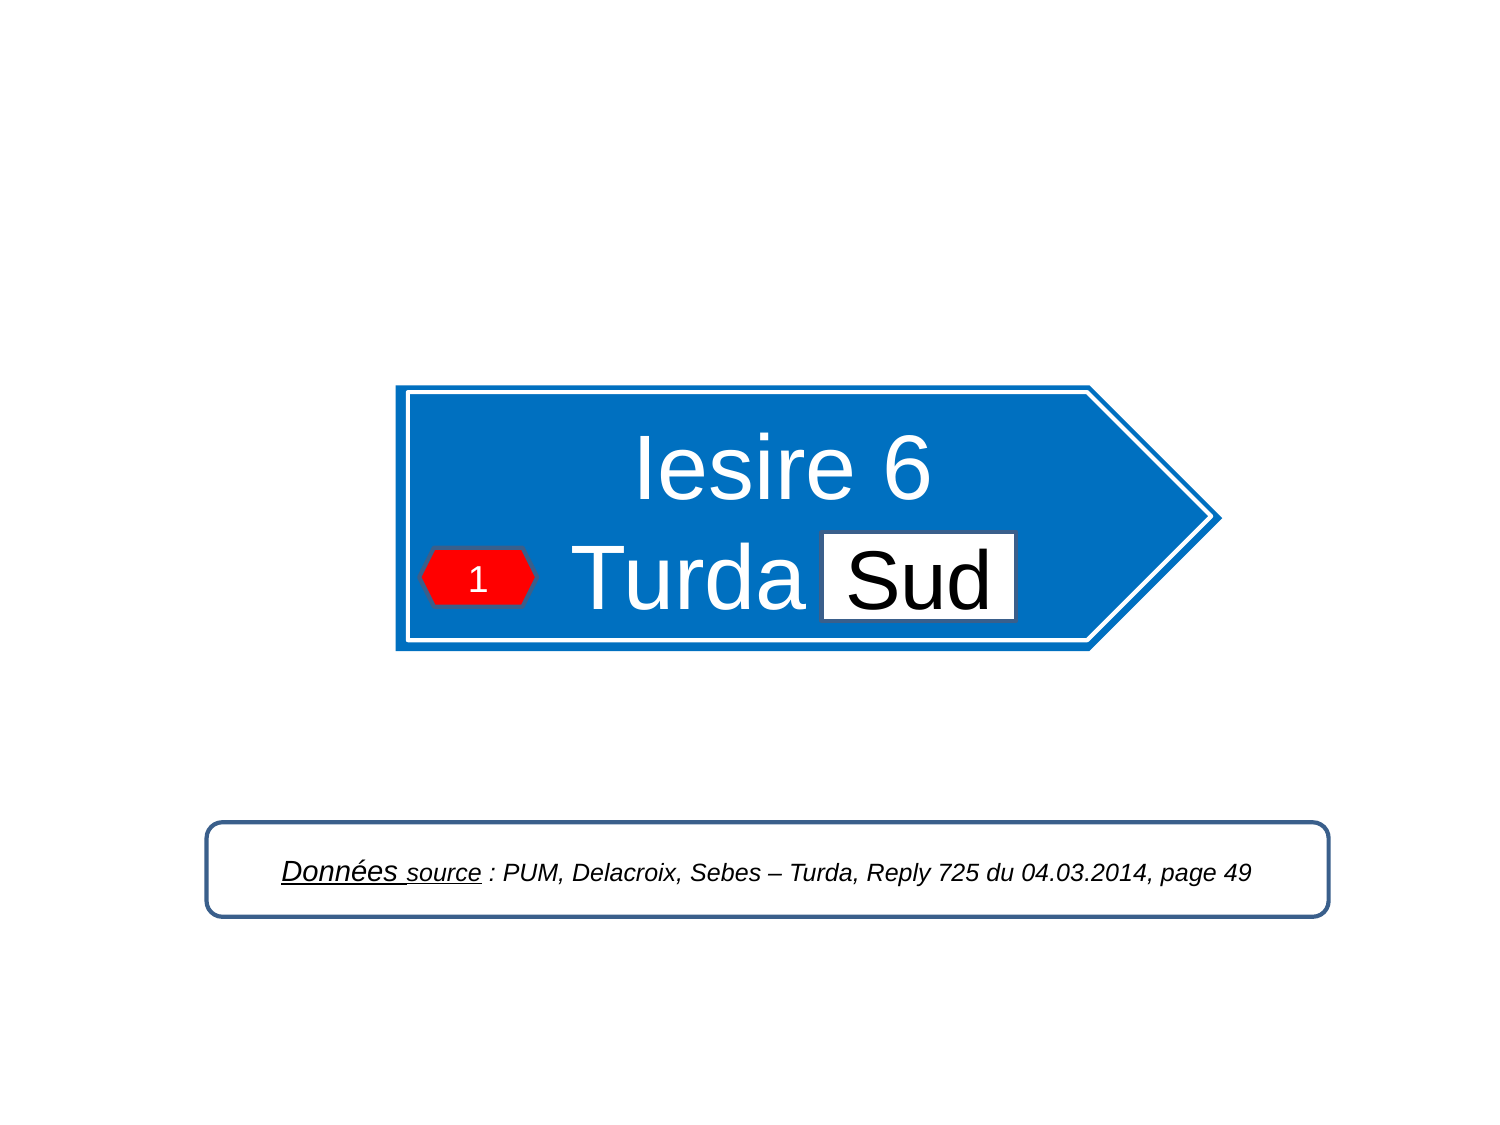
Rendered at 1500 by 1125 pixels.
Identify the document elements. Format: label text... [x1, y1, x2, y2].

text_box Données source : PUM, Delacroix, Sebes – Turda, Reply 725 du 04.03.2014, page 49 [204, 820, 1331, 919]
text_box [405, 390, 1214, 643]
text_box Iesire 6 Turda Sud [393, 383, 1225, 654]
